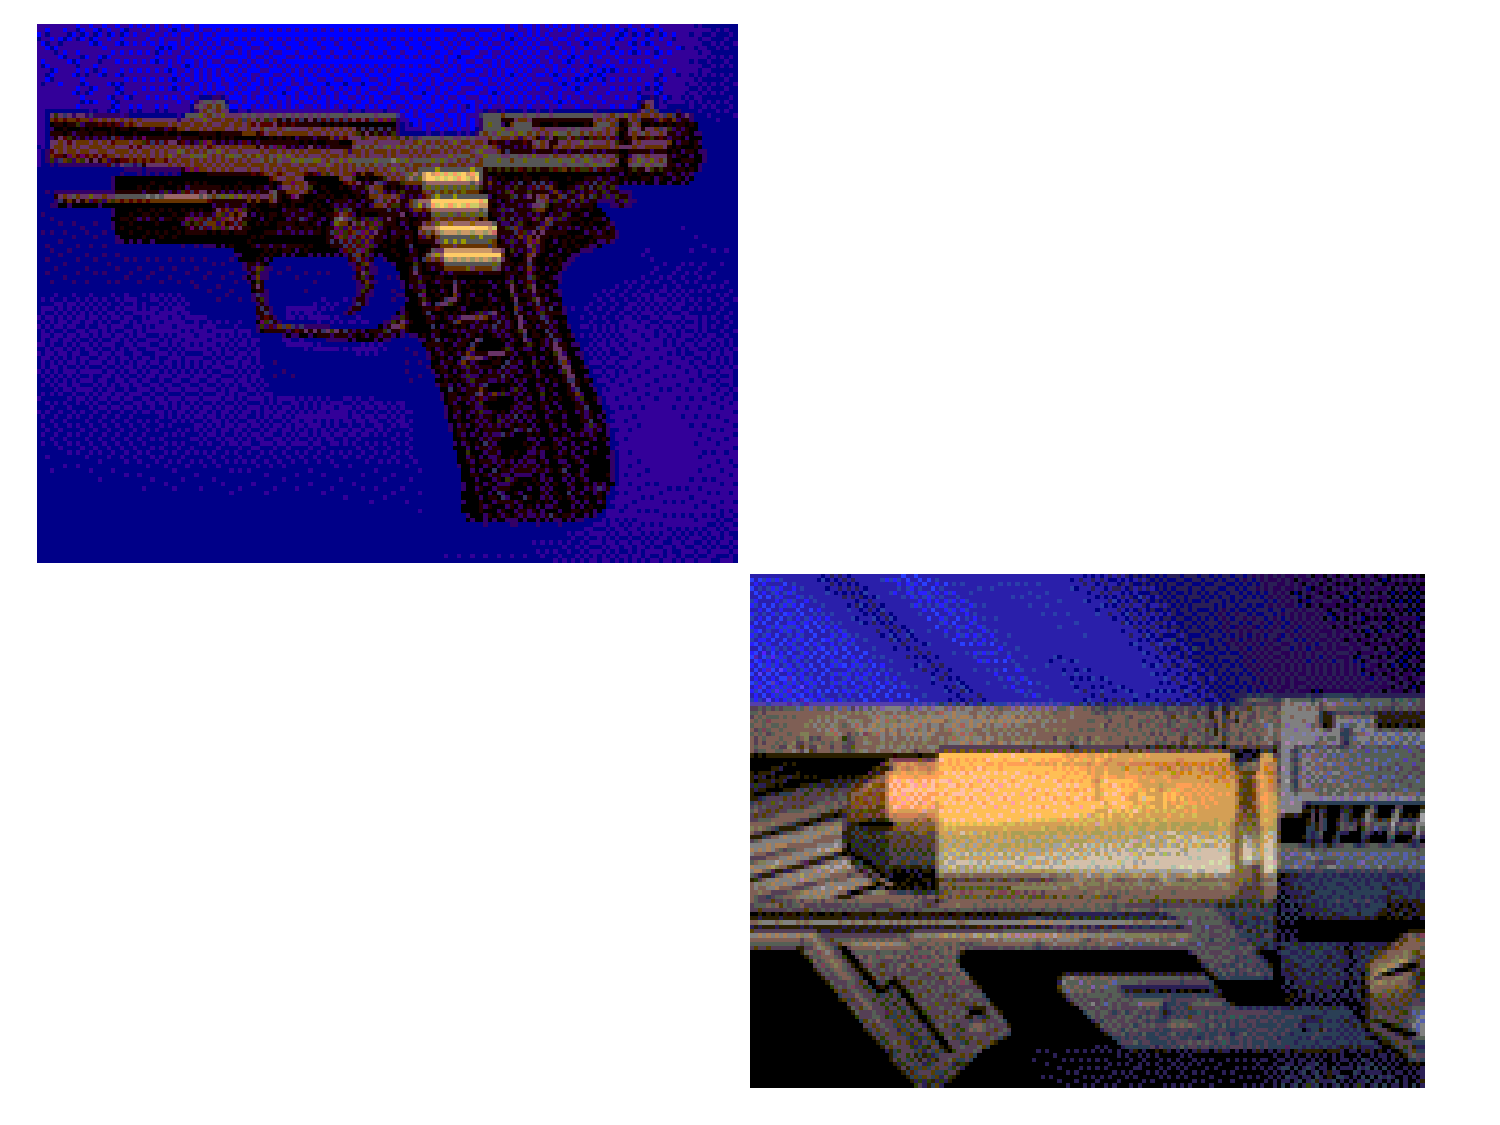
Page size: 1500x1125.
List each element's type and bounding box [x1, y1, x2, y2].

picture [749, 574, 1426, 1088]
picture [37, 24, 738, 563]
